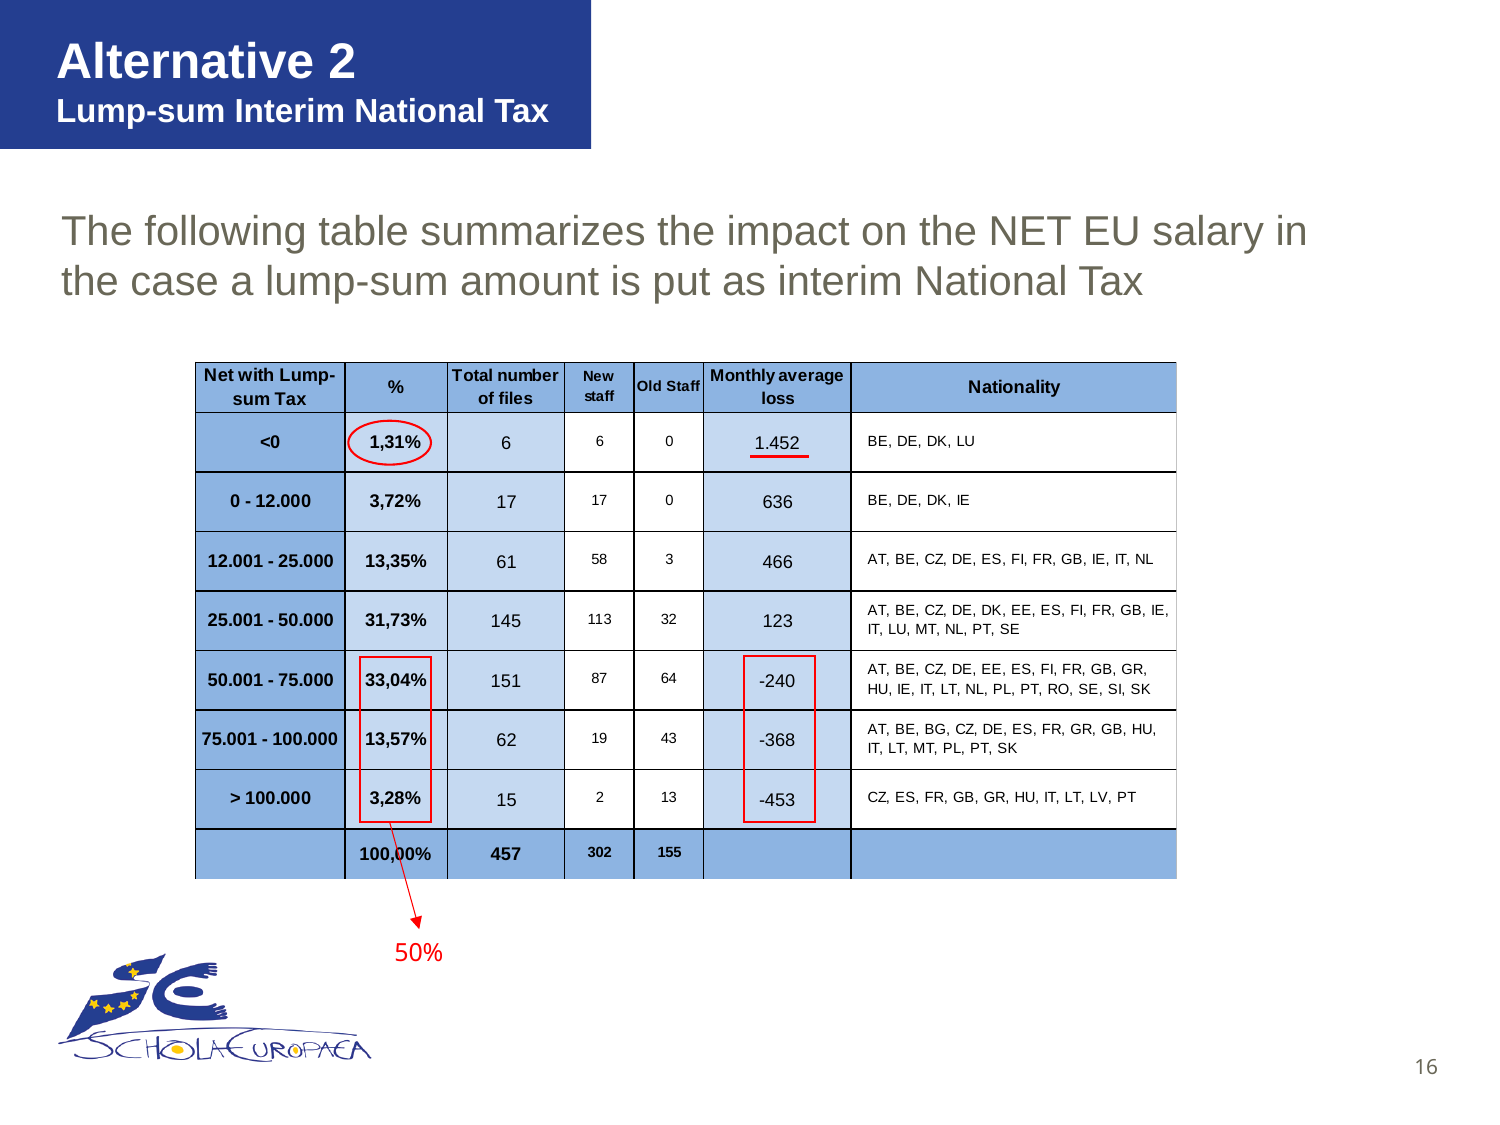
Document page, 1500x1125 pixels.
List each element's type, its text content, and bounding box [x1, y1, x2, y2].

picture [53, 952, 376, 1063]
picture [194, 361, 1178, 880]
text_box 16 [1399, 1046, 1459, 1090]
title Alternative 2 Lump-sum Interim National Tax [41, 20, 579, 137]
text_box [389, 822, 420, 930]
text_box The following table summarizes the impact on the NET EU salary in the case a lump-sum amount is put as interim National Tax [46, 196, 1343, 311]
text_box 50% [379, 929, 459, 974]
